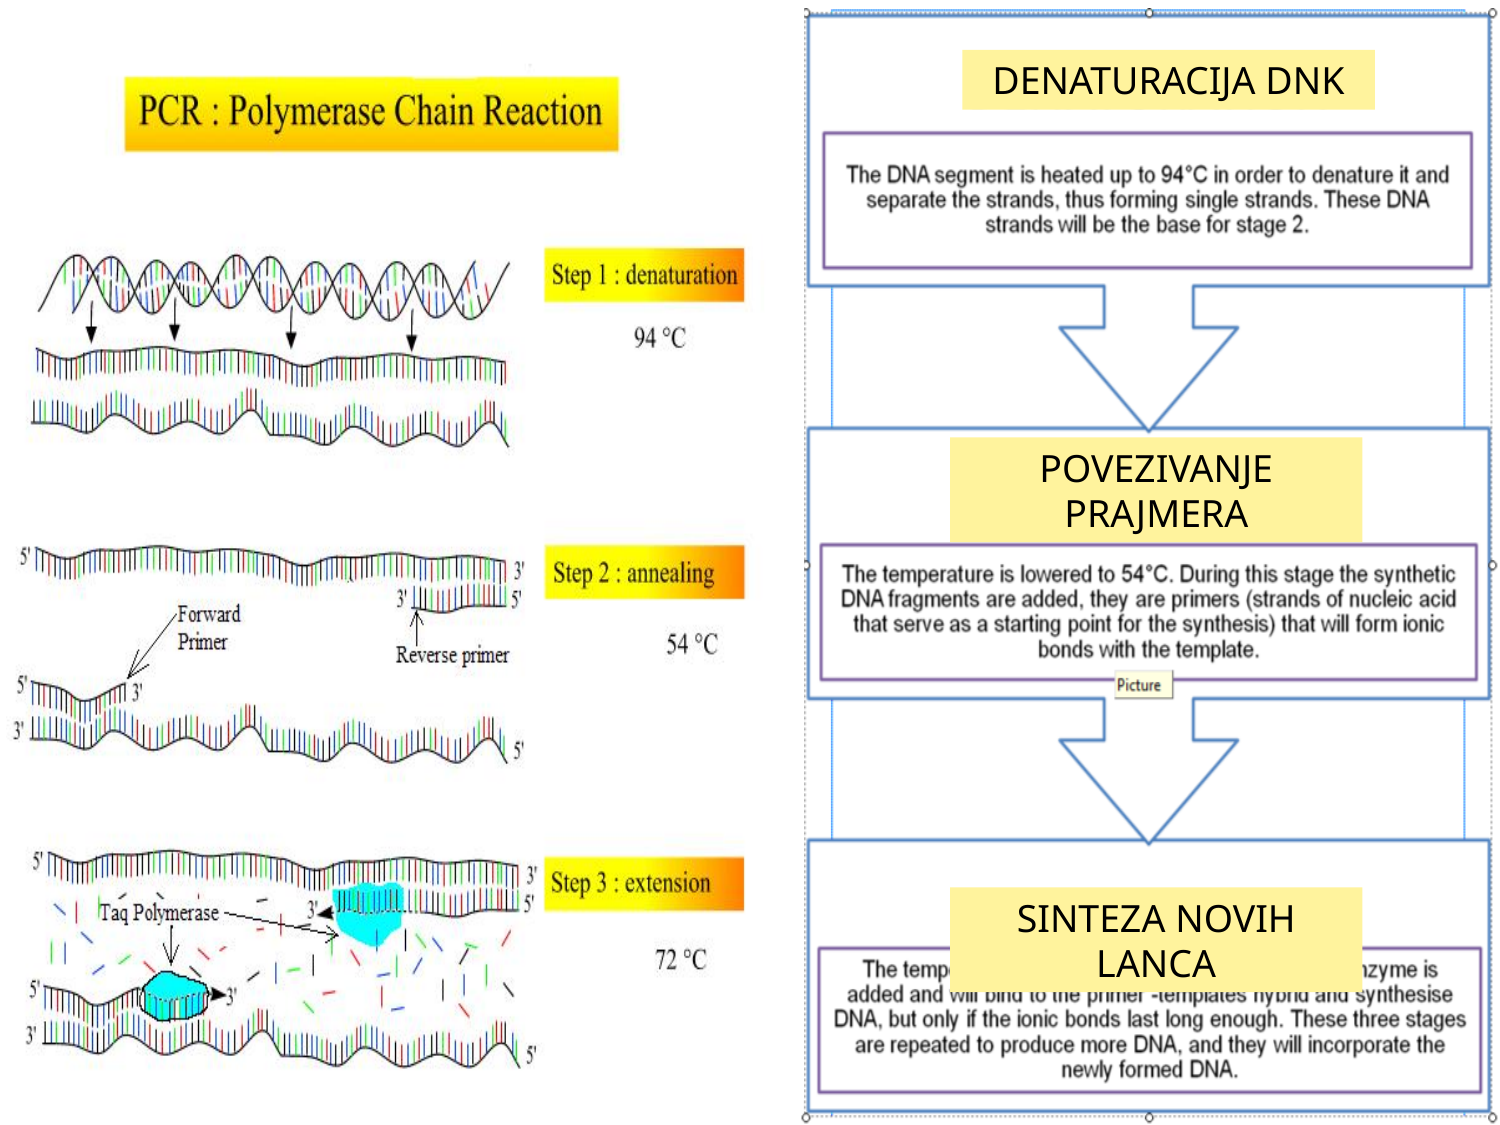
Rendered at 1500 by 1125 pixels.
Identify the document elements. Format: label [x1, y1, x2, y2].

list [796, 8, 1500, 1125]
picture [6, 0, 804, 1100]
